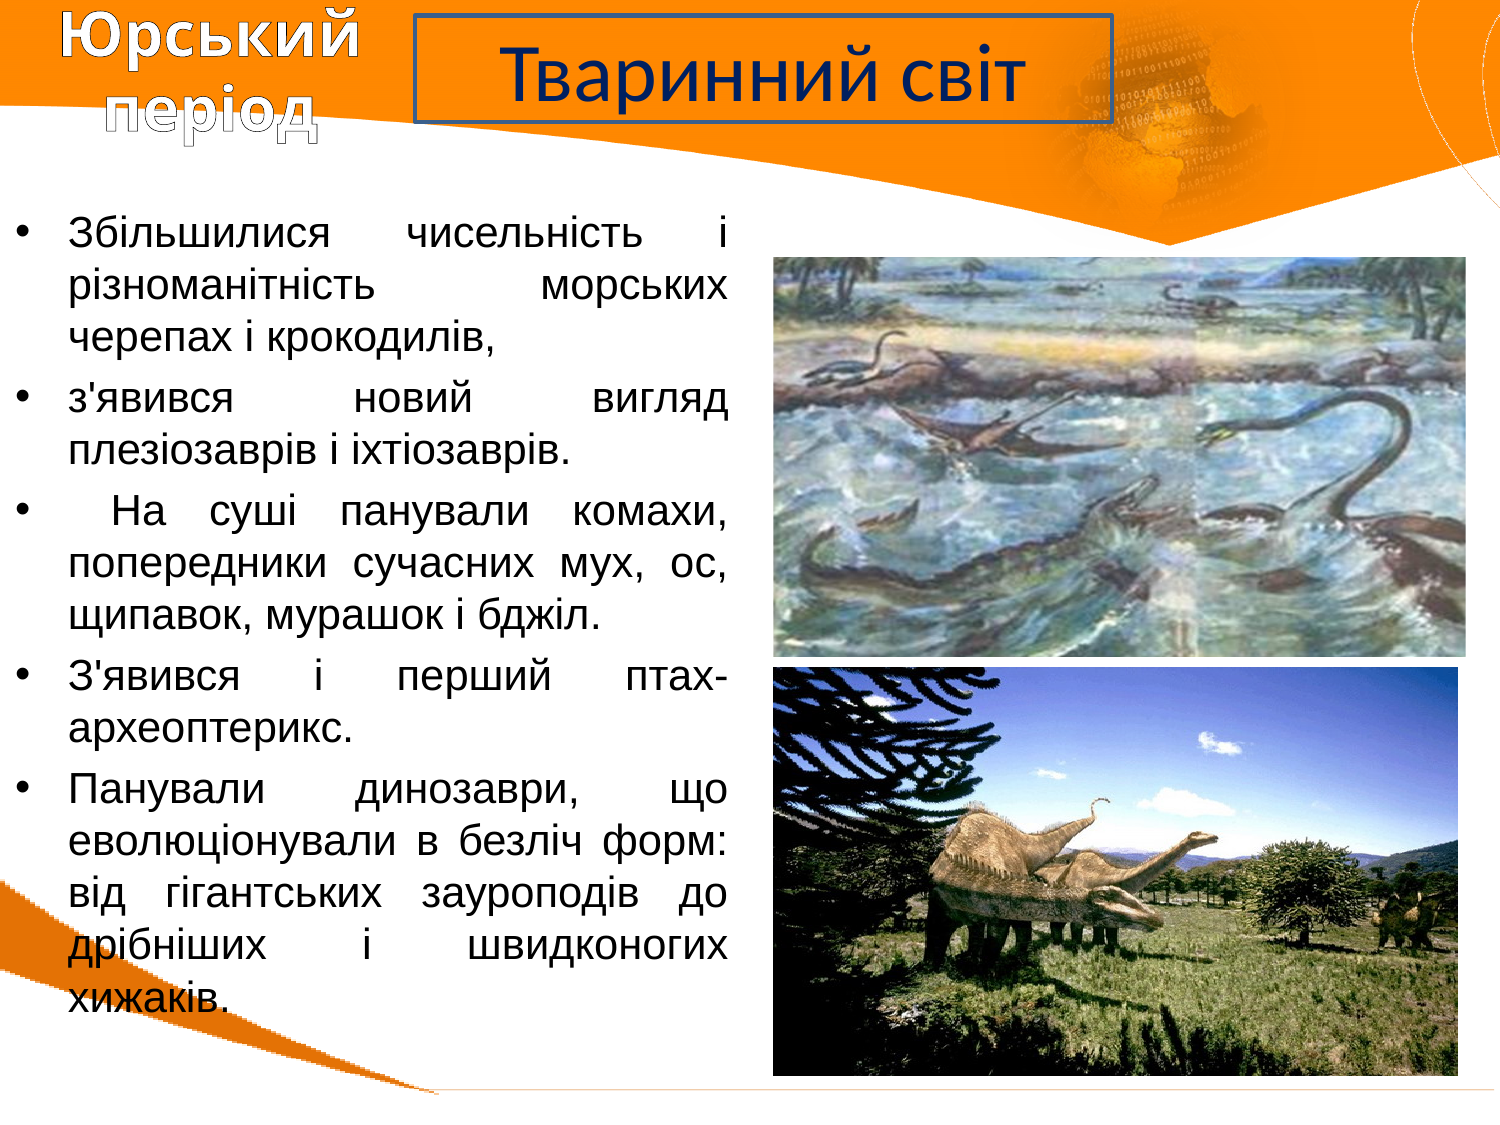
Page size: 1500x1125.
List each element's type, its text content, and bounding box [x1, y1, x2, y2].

picture [773, 667, 1459, 1076]
list Збільшилися чисельність і різноманітність морських черепах і крокодилів, з'явився новий вигляд плезіозаврів і іхтіозаврів. На суші панували комахи, попередники сучасних мух, ос, щипавок, мурашок і бджіл. З'явився і перший птах-археоптерикс. Панували динозаври, що еволюціонували в безліч форм: від гігантських зауроподів до дрібніших і швидконогих хижаків. [0, 196, 745, 1035]
title Юрський період [0, 0, 420, 138]
text_box Тваринний світ [413, 13, 1114, 124]
picture [0, 0, 1500, 246]
picture [773, 257, 1466, 657]
picture [0, 1035, 469, 1105]
